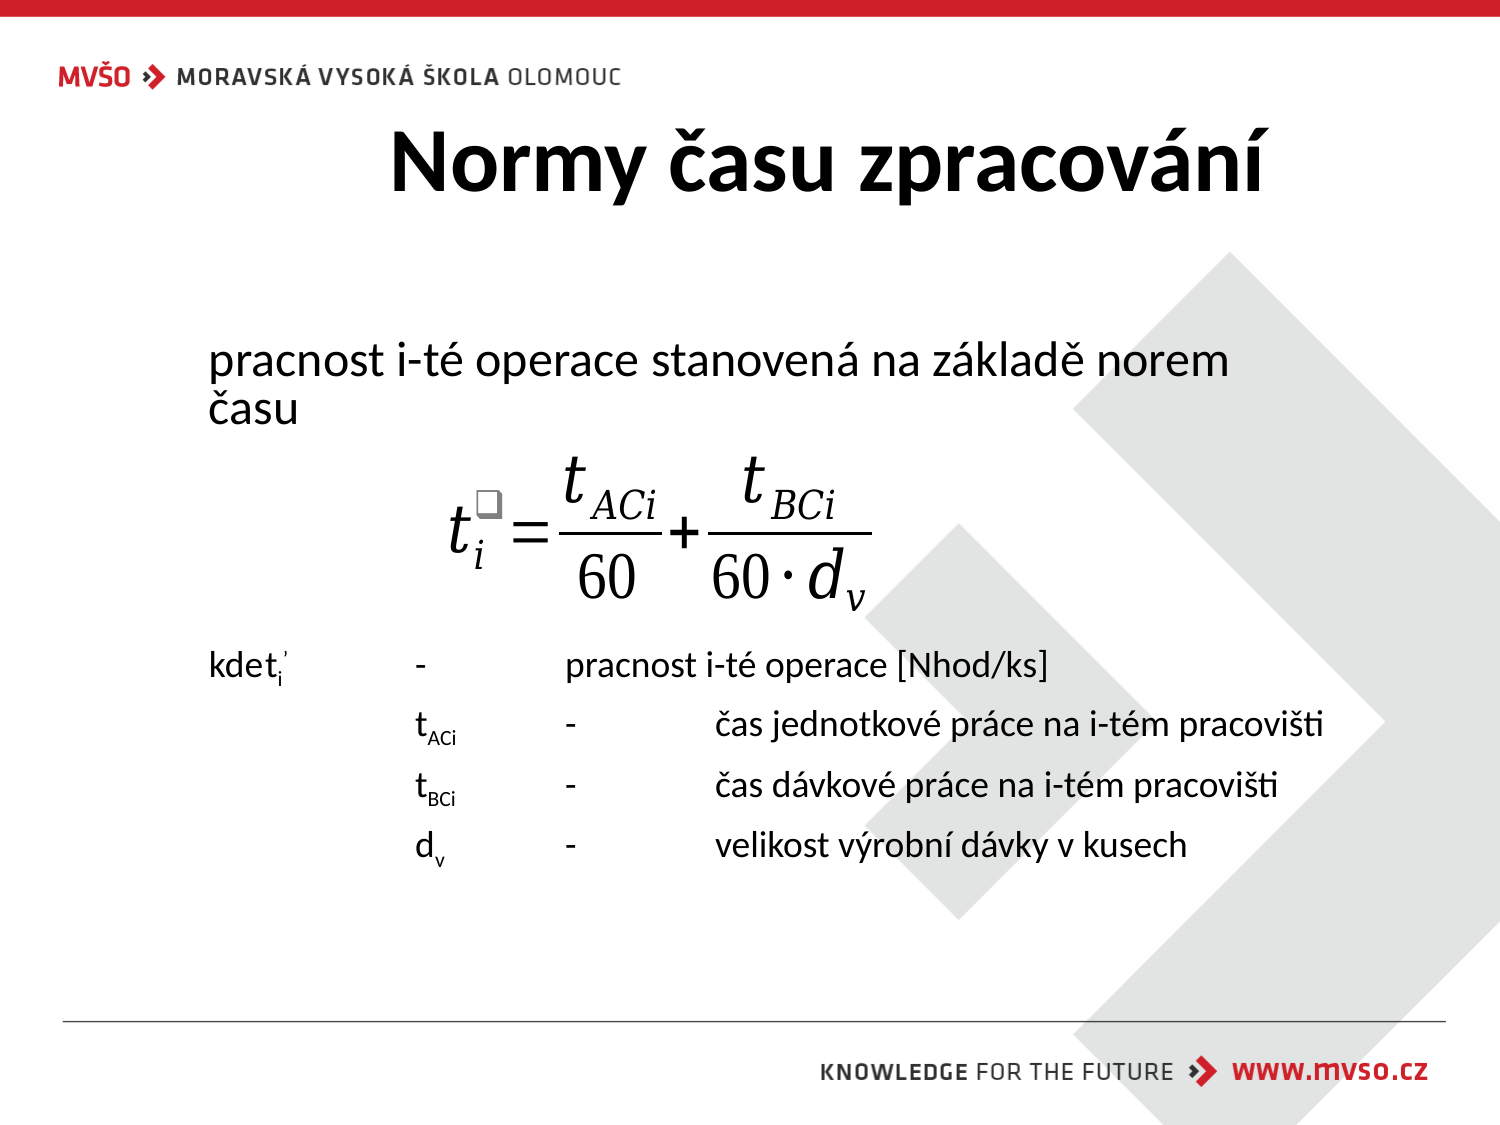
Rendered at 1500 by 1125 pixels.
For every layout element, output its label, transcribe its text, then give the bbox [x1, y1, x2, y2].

title Normy času zpracování [188, 35, 1468, 275]
list pracnost i-té operace stanovená na základě norem času kde ti’ - pracnost i-té operace [Nhod/ks] tACi - čas jednotkové práce na i-tém pracovišti tBCi - čas dávkové práce na i-tém pracovišti dv - velikost výrobní dávky v kusech [193, 331, 1341, 1006]
picture [0, 0, 1500, 1125]
